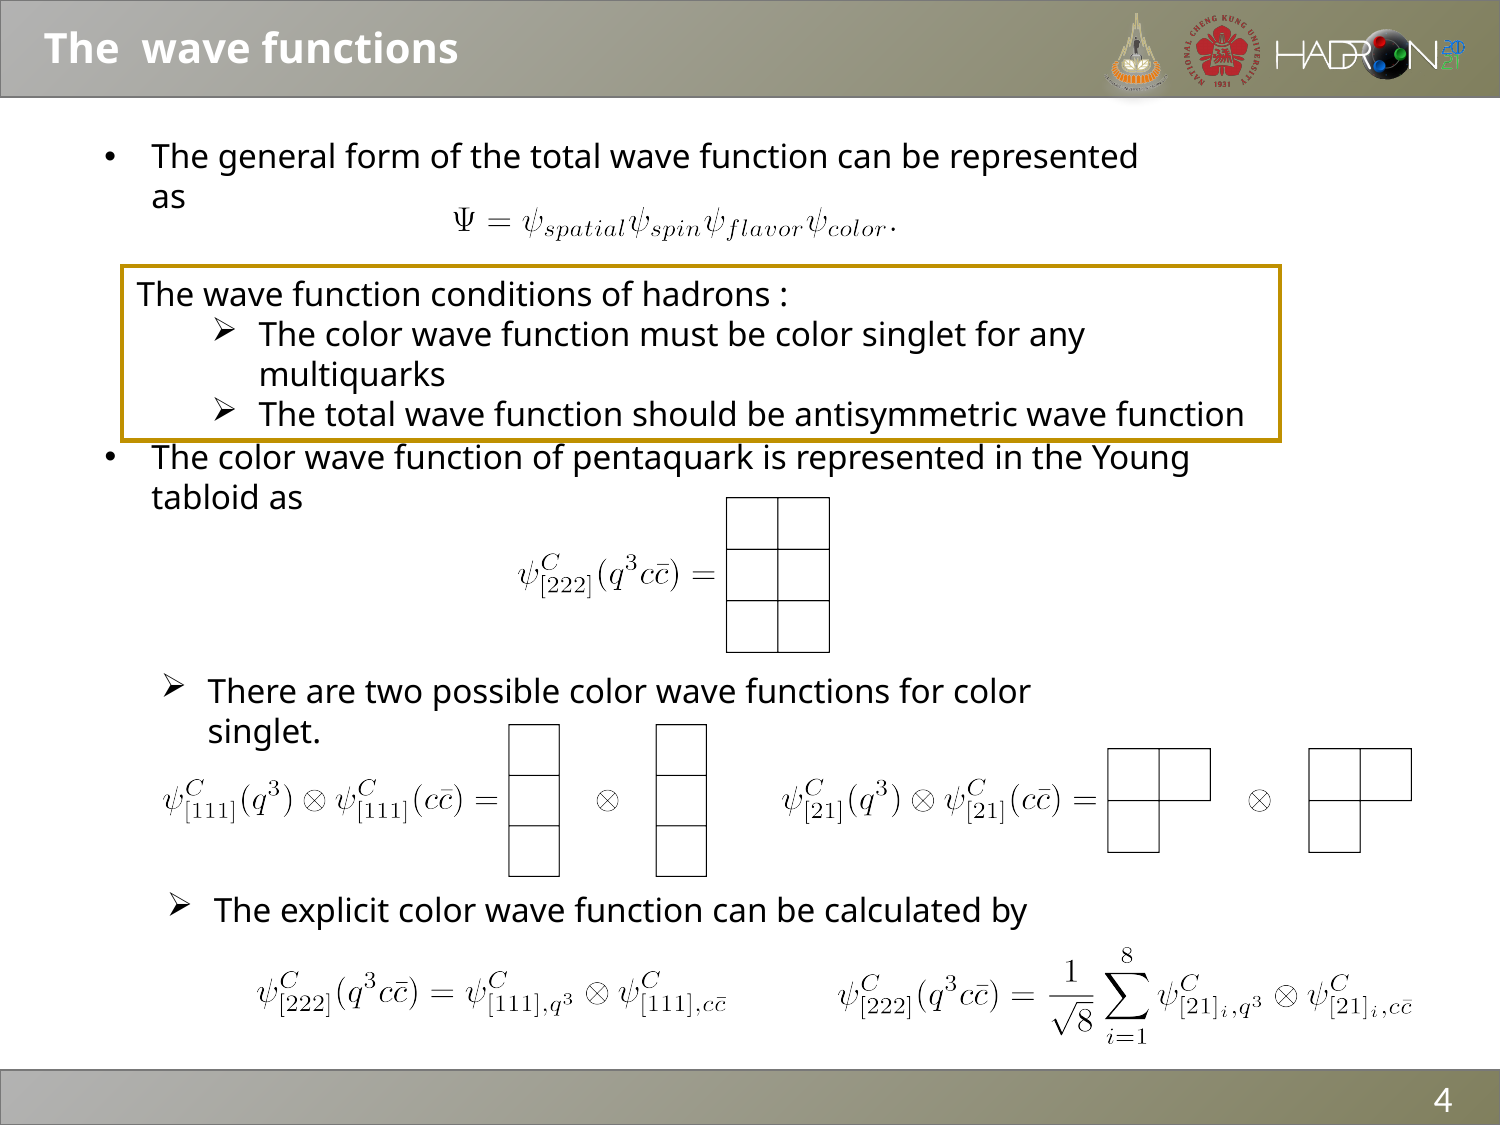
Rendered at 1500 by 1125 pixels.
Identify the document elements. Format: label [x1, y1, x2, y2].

picture [837, 947, 1412, 1044]
picture [257, 971, 725, 1017]
text_box [0, 0, 1500, 1125]
